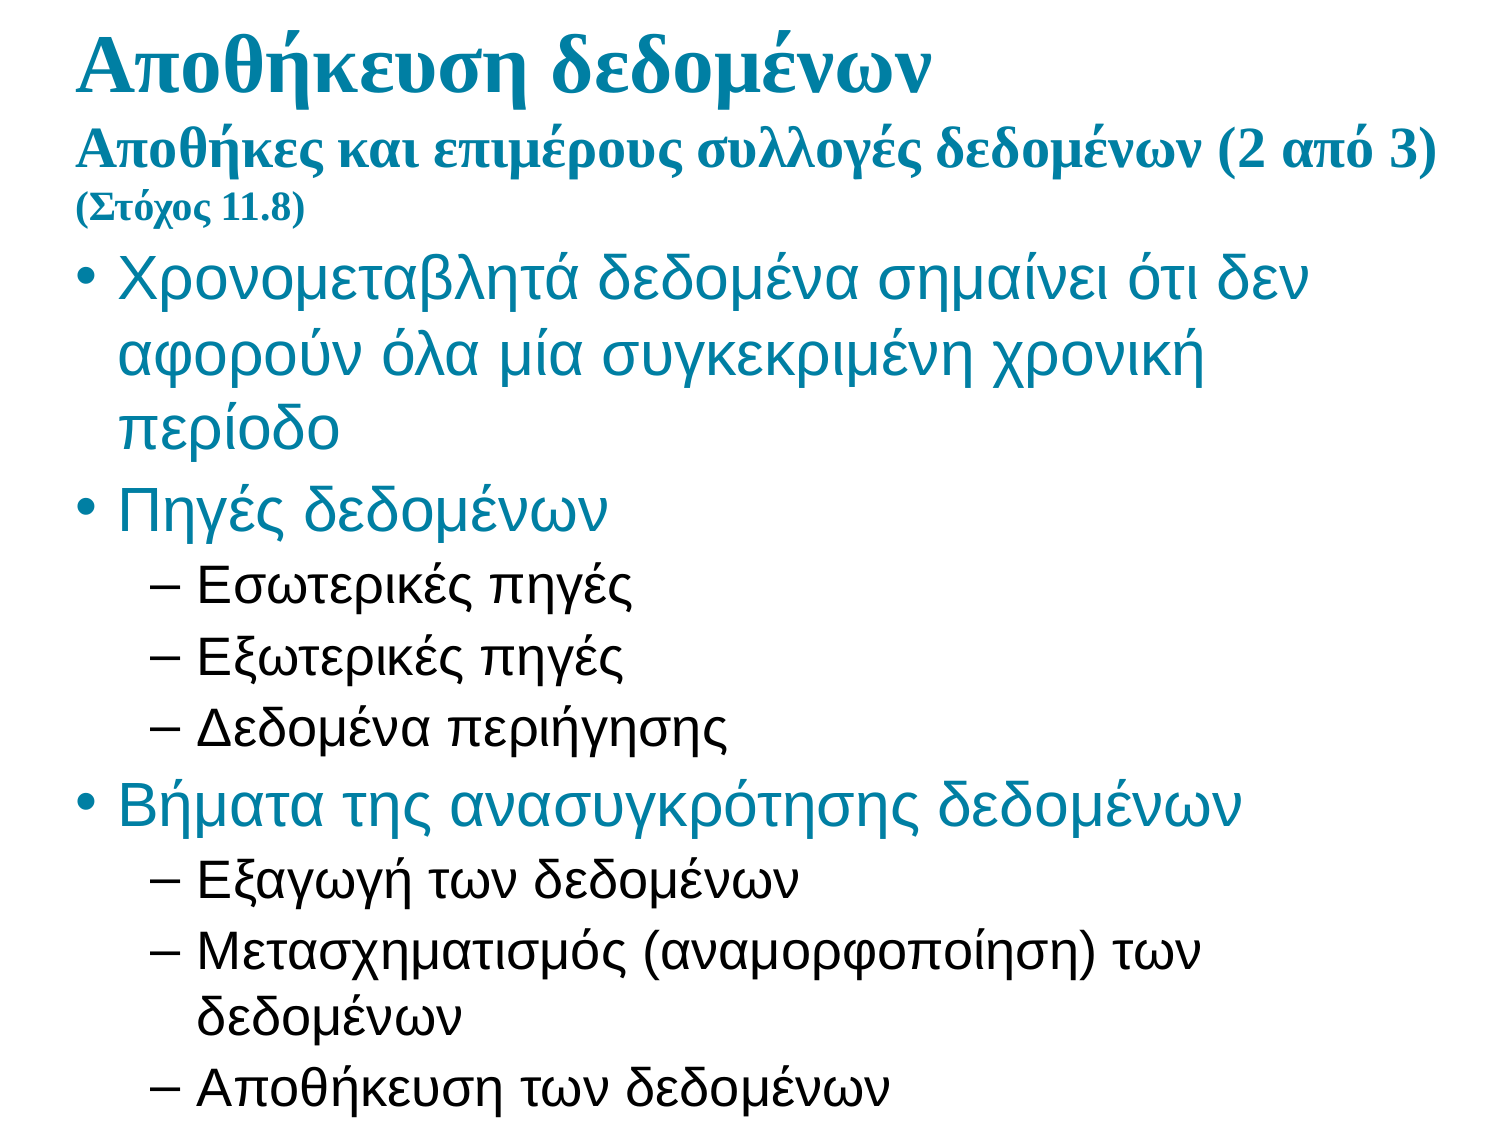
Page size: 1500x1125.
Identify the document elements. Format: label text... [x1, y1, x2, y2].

title Αποθήκευση δεδομένων Αποθήκες και επιμέρους συλλογές δεδομένων (2 από 3) (Στόχος 11.8) [75, 0, 1500, 250]
list Χρονομεταβλητά δεδομένα σημαίνει ότι δεν αφορούν όλα μία συγκεκριμένη χρονική περίοδο Πηγές δεδομένων Εσωτερικές πηγές Εξωτερικές πηγές Δεδομένα περιήγησης Βήματα της ανασυγκρότησης δεδομένων Εξαγωγή των δεδομένων Μετασχηματισμός (αναμορφοποίηση) των δεδομένων Αποθήκευση των δεδομένων [75, 250, 1447, 1075]
